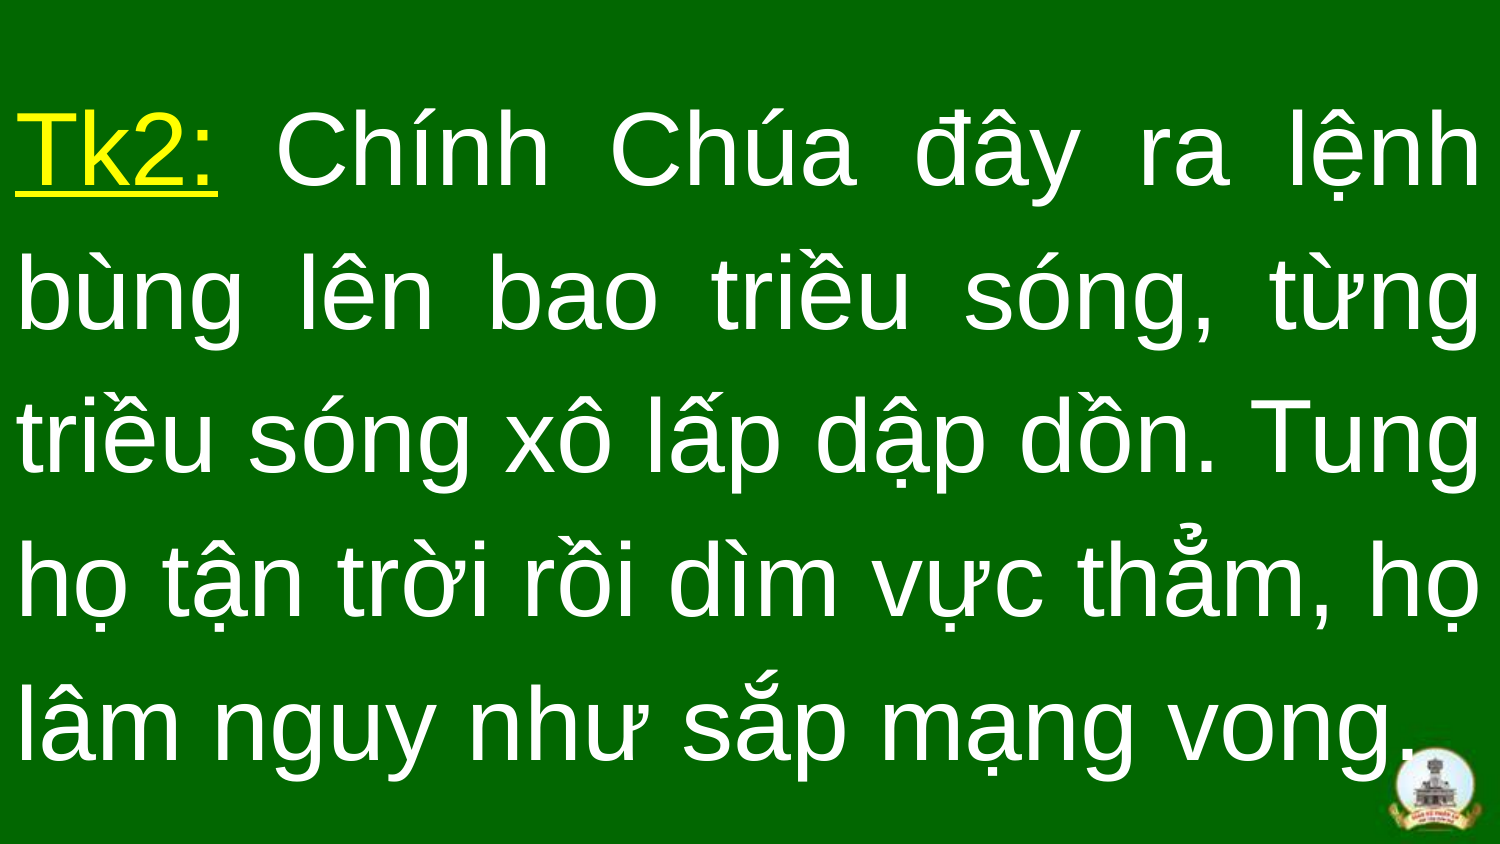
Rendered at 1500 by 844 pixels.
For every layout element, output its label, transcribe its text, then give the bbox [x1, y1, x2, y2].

title Tk2: Chính Chúa đây ra lệnh bùng lên bao triều sóng, từng triều sóng xô lấp dập dồn. Tung họ tận trời rồi dìm vực thẳm, họ lâm nguy như sắp mạng vong. [0, 0, 1500, 844]
